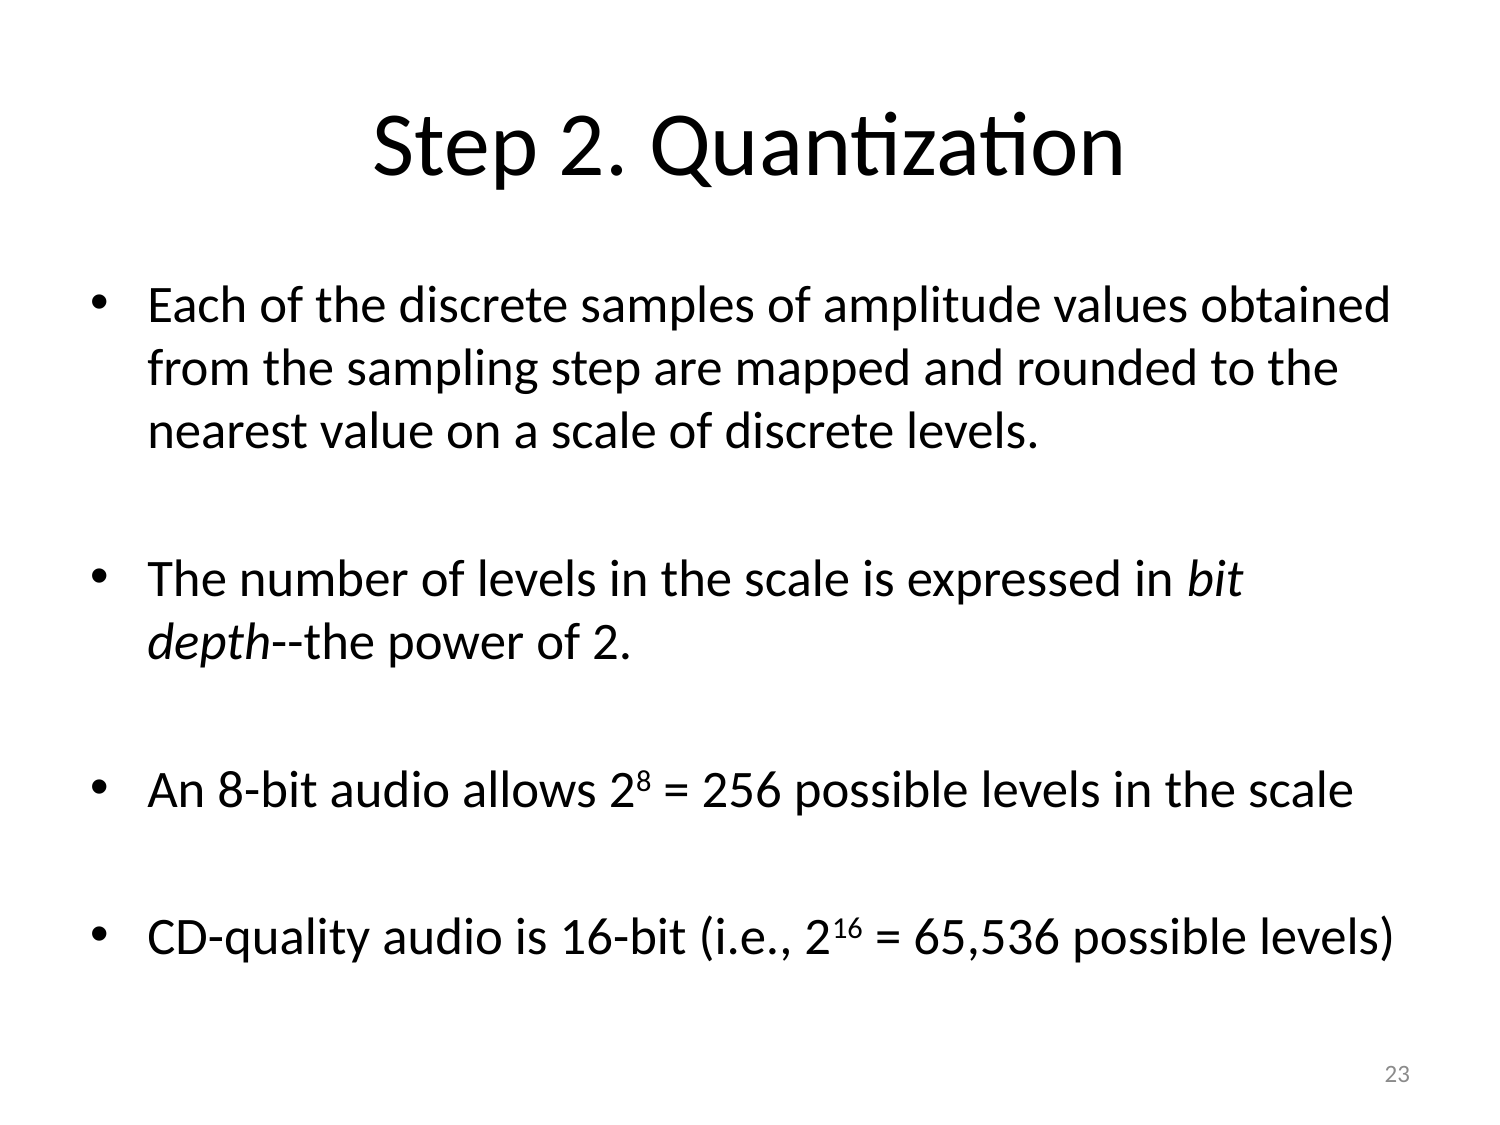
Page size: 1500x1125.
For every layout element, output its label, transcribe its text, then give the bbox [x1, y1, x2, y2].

slide_number 23 [1074, 1042, 1425, 1103]
list Each of the discrete samples of amplitude values obtained from the sampling step are mapped and rounded to the nearest value on a scale of discrete levels. The number of levels in the scale is expressed in bit depth--the power of 2. An 8-bit audio allows 28 = 256 possible levels in the scale CD-quality audio is 16-bit (i.e., 216 = 65,536 possible levels) [74, 262, 1426, 1006]
title Step 2. Quantization [74, 44, 1426, 233]
